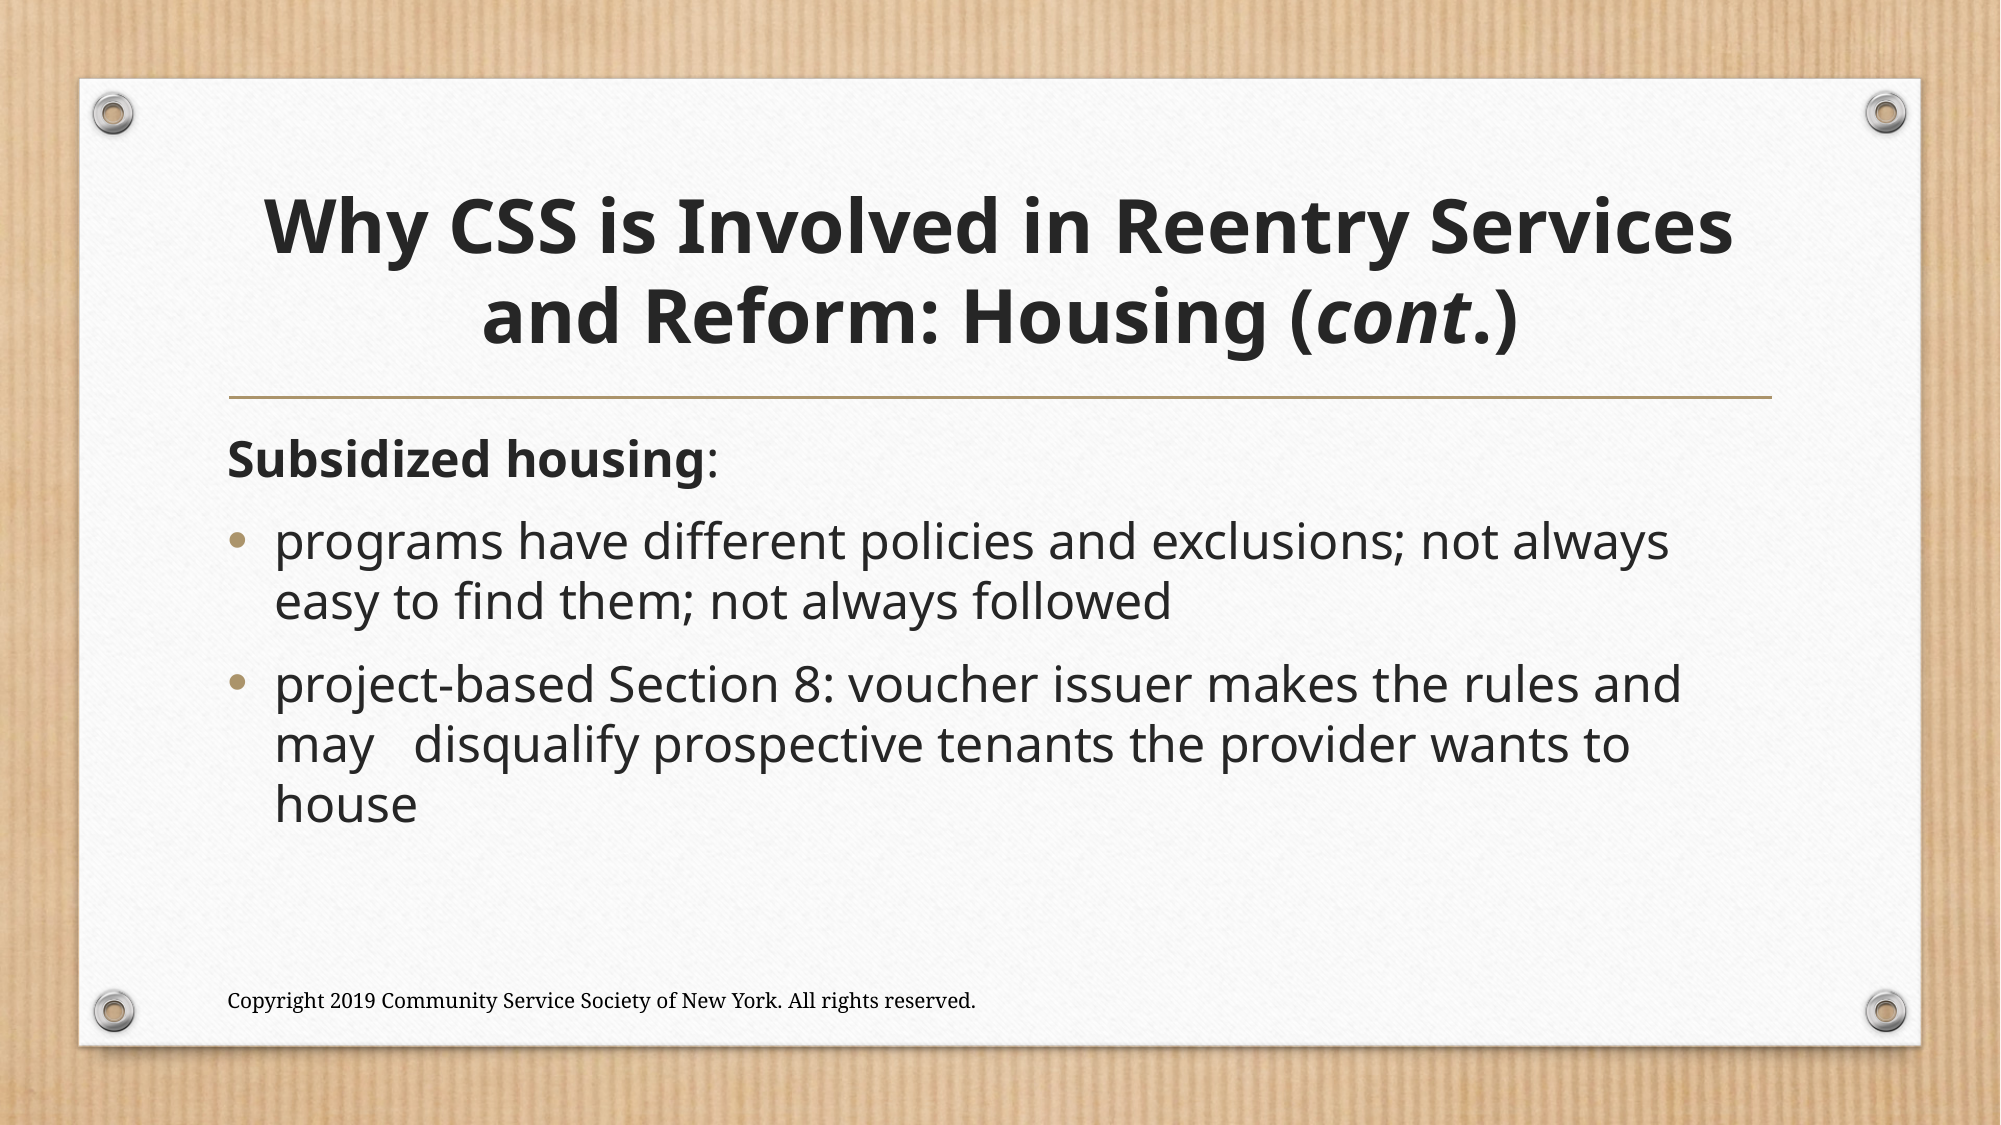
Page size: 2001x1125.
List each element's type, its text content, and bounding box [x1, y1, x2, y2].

picture [0, 0, 2001, 1125]
title Why CSS is Involved in Reentry Services and Reform: Housing (cont.) [212, 161, 1788, 375]
list Subsidized housing: programs have different policies and exclusions; not always easy to find them; not always followed project-based Section 8: voucher issuer makes the rules and may disqualify prospective tenants the provider wants to house [212, 419, 1788, 964]
footer Copyright 2019 Community Service Society of New York. All rights reserved. [212, 979, 1411, 1025]
